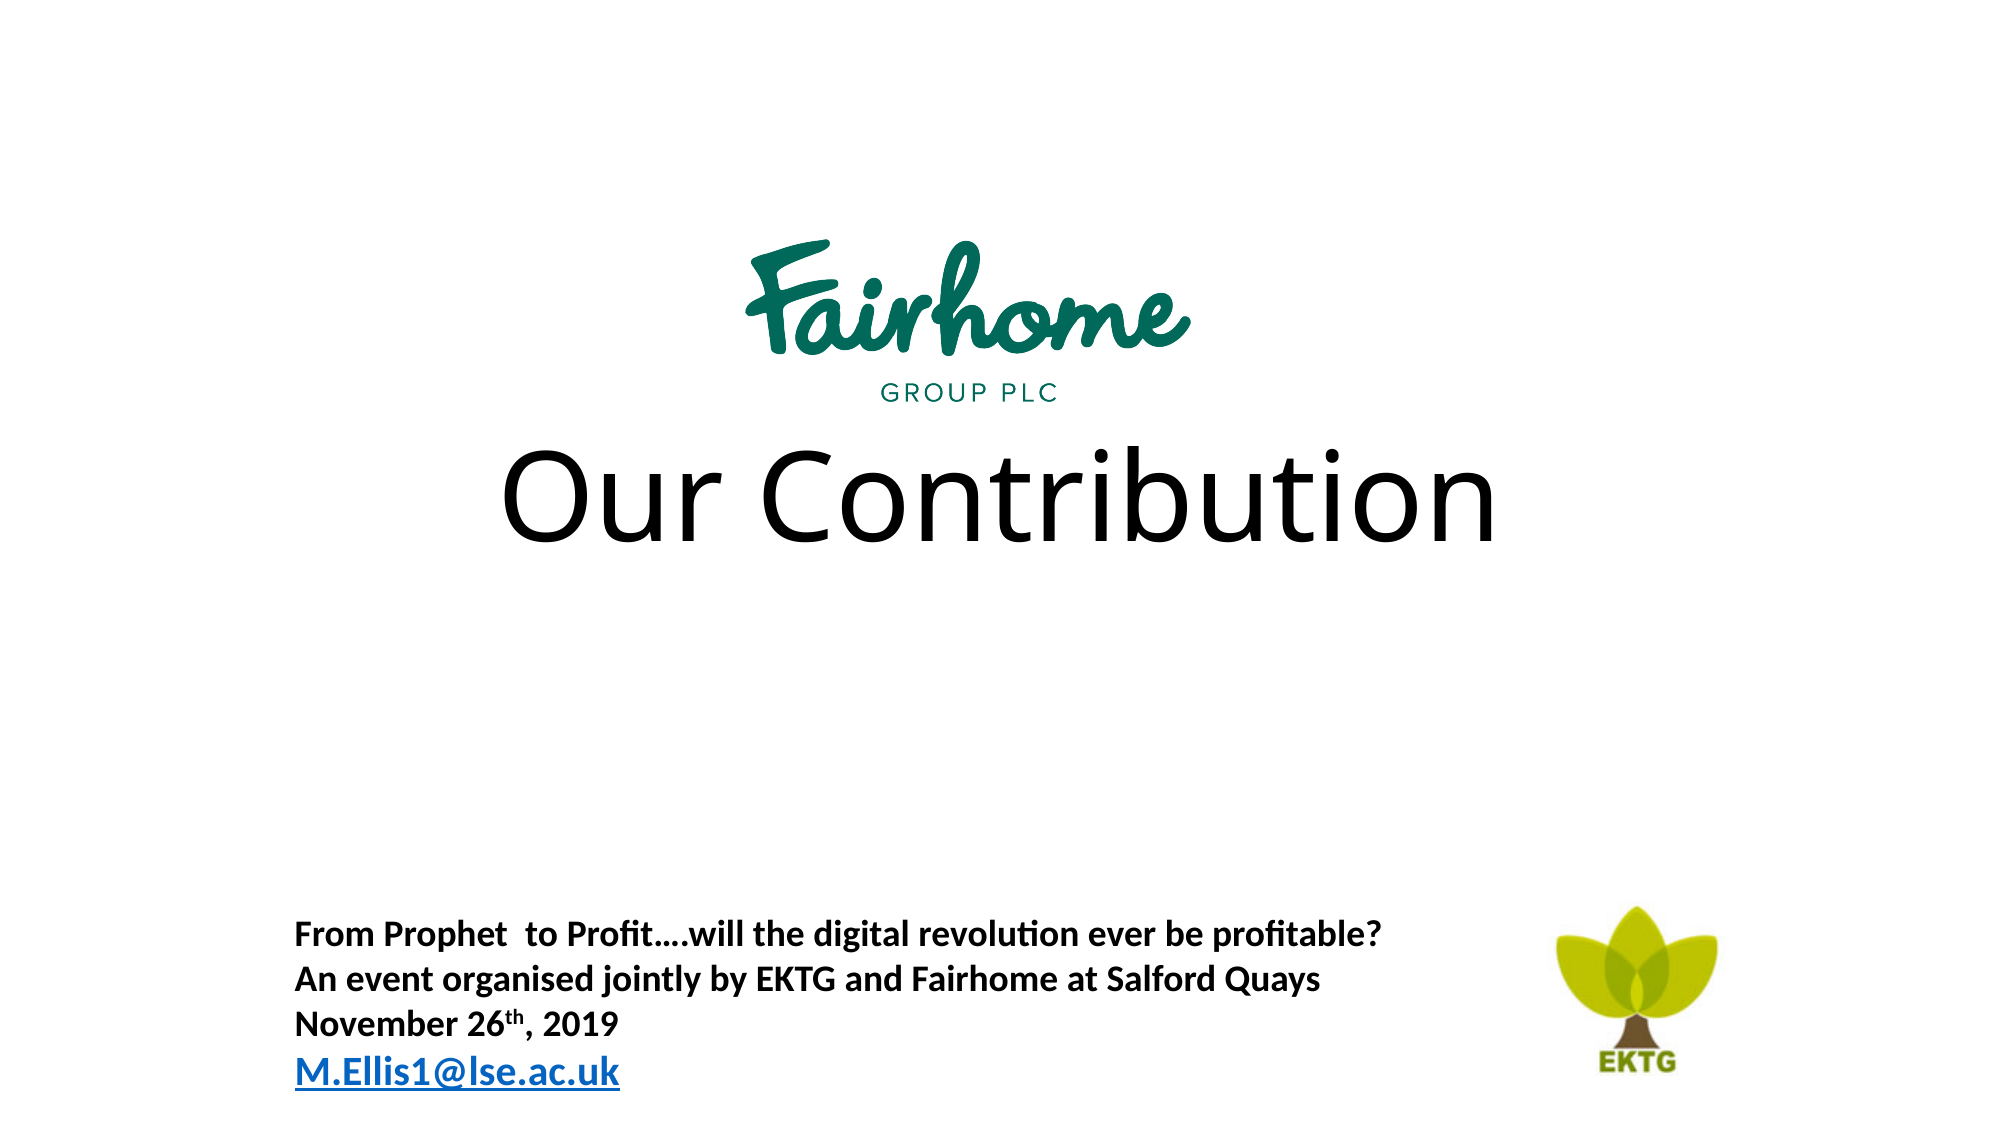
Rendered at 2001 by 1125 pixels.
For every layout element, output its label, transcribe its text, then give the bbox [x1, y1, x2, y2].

text_box From Prophet to Profit….will the digital revolution ever be profitable? An event organised jointly by EKTG and Fairhome at Salford Quays November 26th, 2019 M.Ellis1@lse.ac.uk [279, 901, 1525, 1101]
picture [745, 239, 1191, 402]
title Our Contribution [249, 184, 1750, 576]
picture [1536, 900, 1735, 1076]
